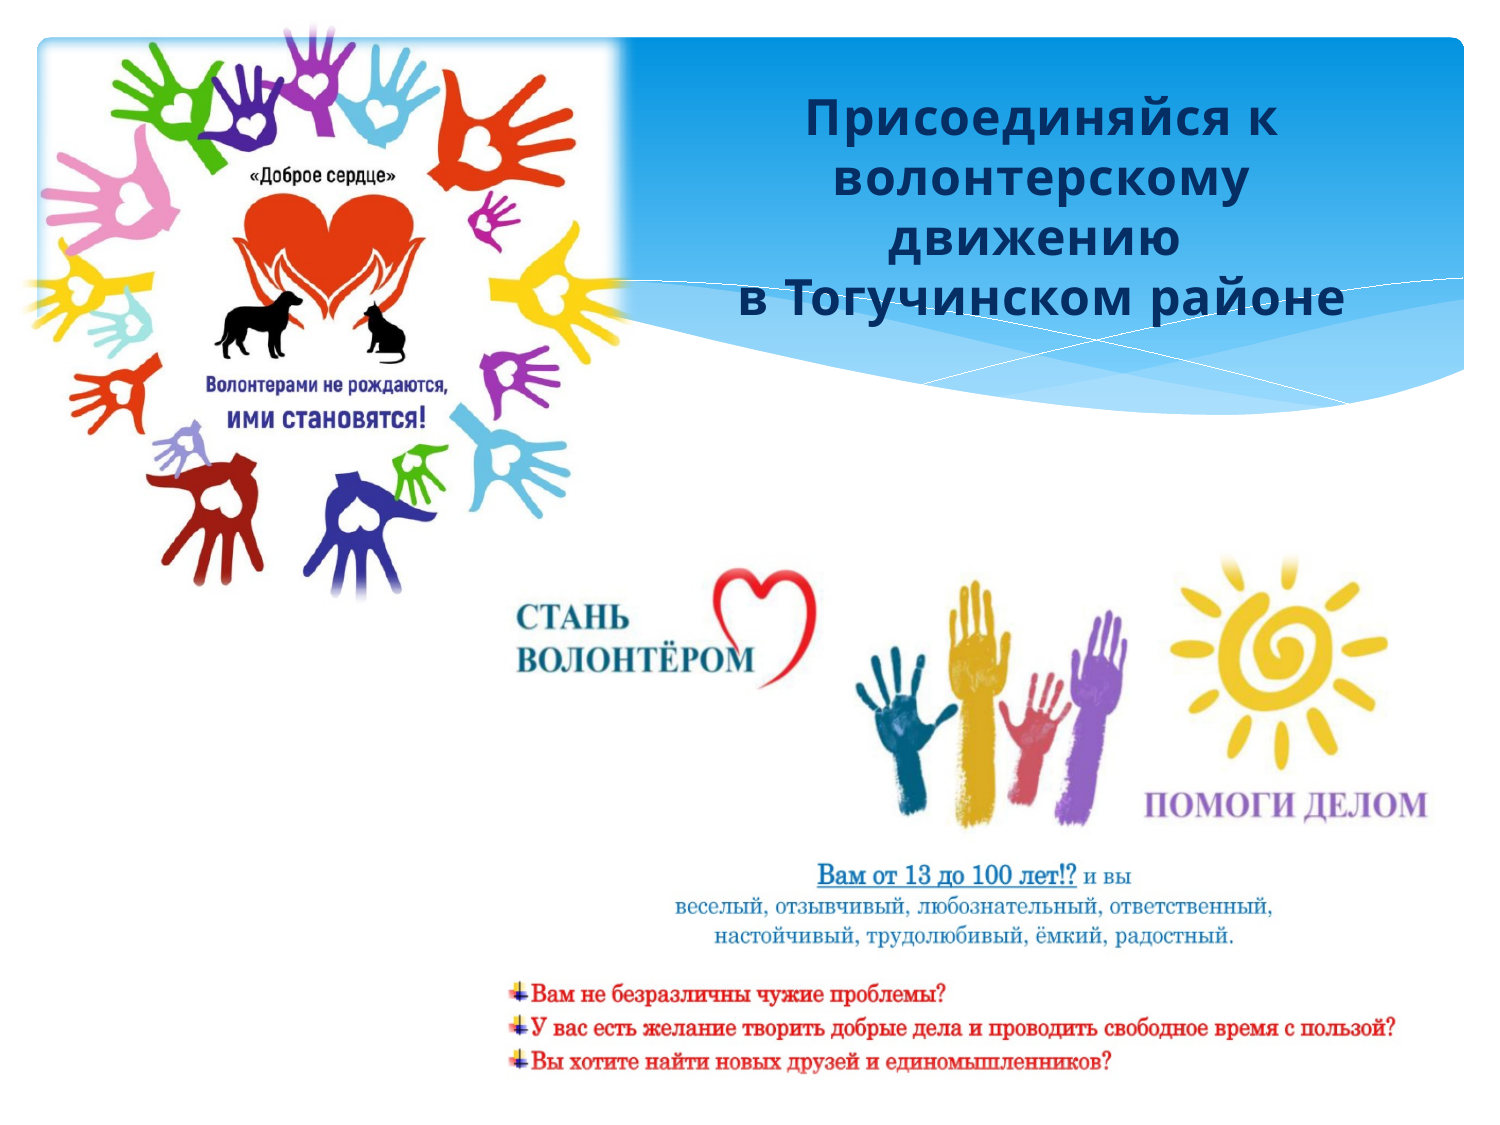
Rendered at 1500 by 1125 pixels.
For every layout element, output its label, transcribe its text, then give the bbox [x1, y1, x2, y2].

text_box Присоединяйся к волонтерскому движению в Тогучинском районе [667, 78, 1418, 333]
picture [17, 18, 1477, 1093]
